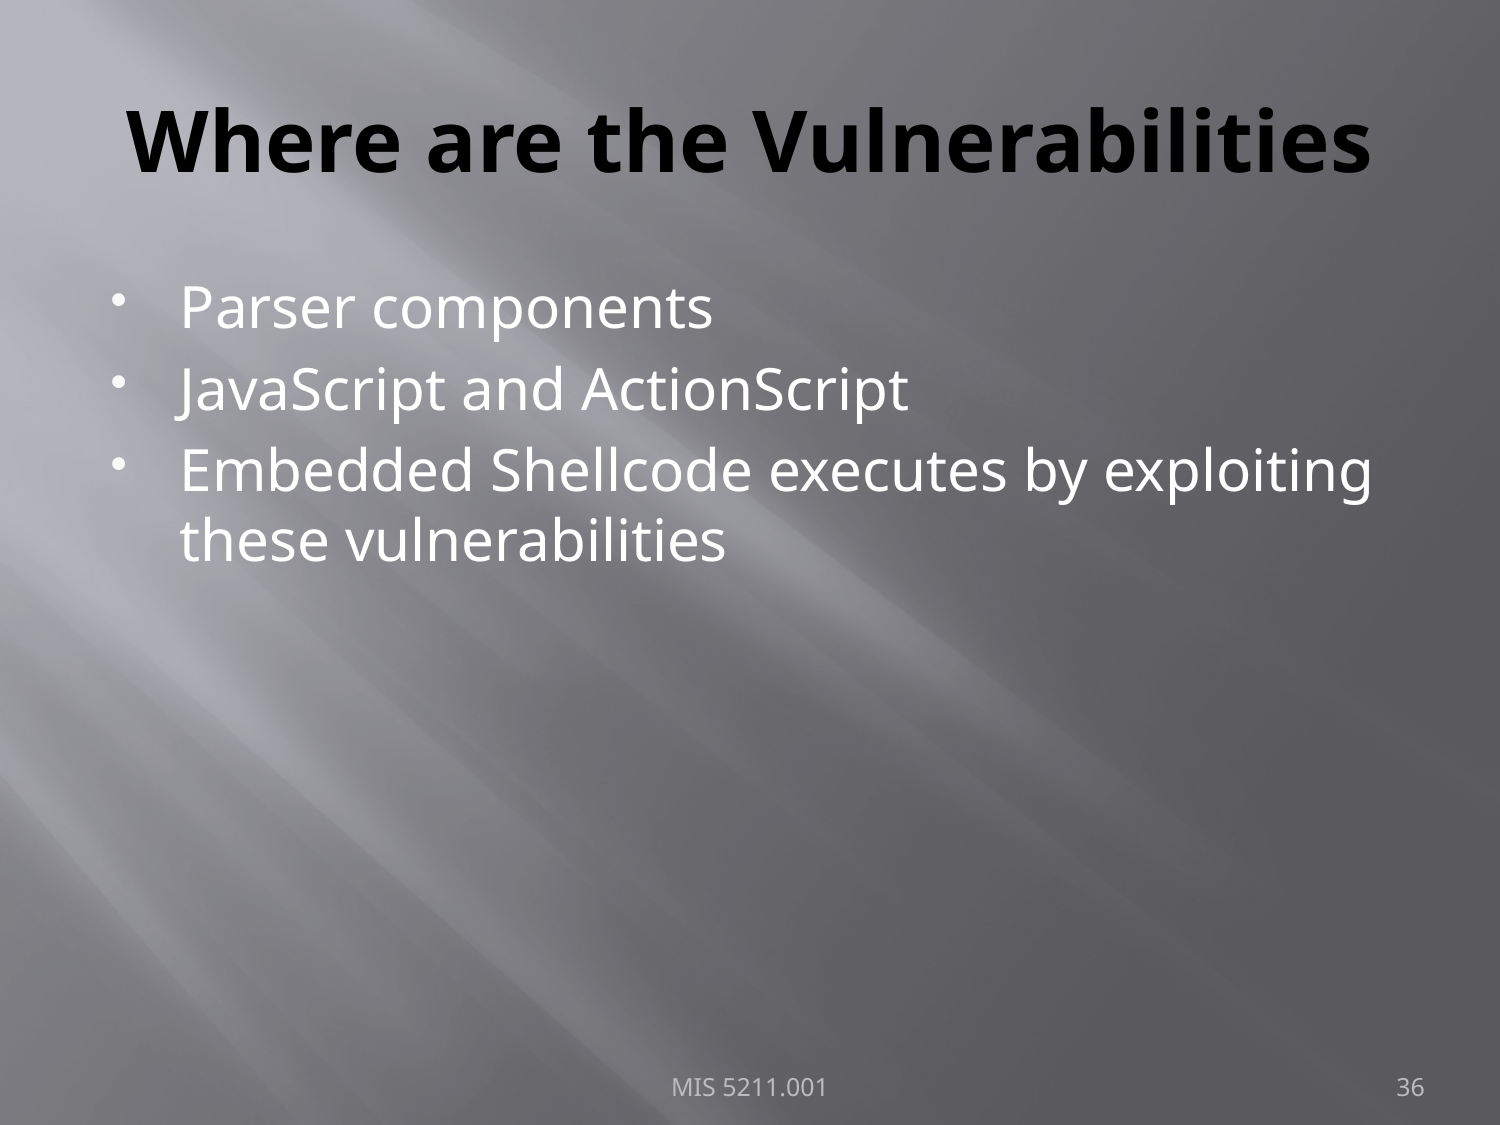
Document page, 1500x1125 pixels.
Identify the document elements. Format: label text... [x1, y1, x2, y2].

slide_number 36 [1299, 1052, 1425, 1113]
footer MIS 5211.001 [512, 1052, 988, 1113]
list Parser components JavaScript and ActionScript Embedded Shellcode executes by exploiting these vulnerabilities [75, 262, 1425, 1035]
title Where are the Vulnerabilities [75, 45, 1425, 233]
